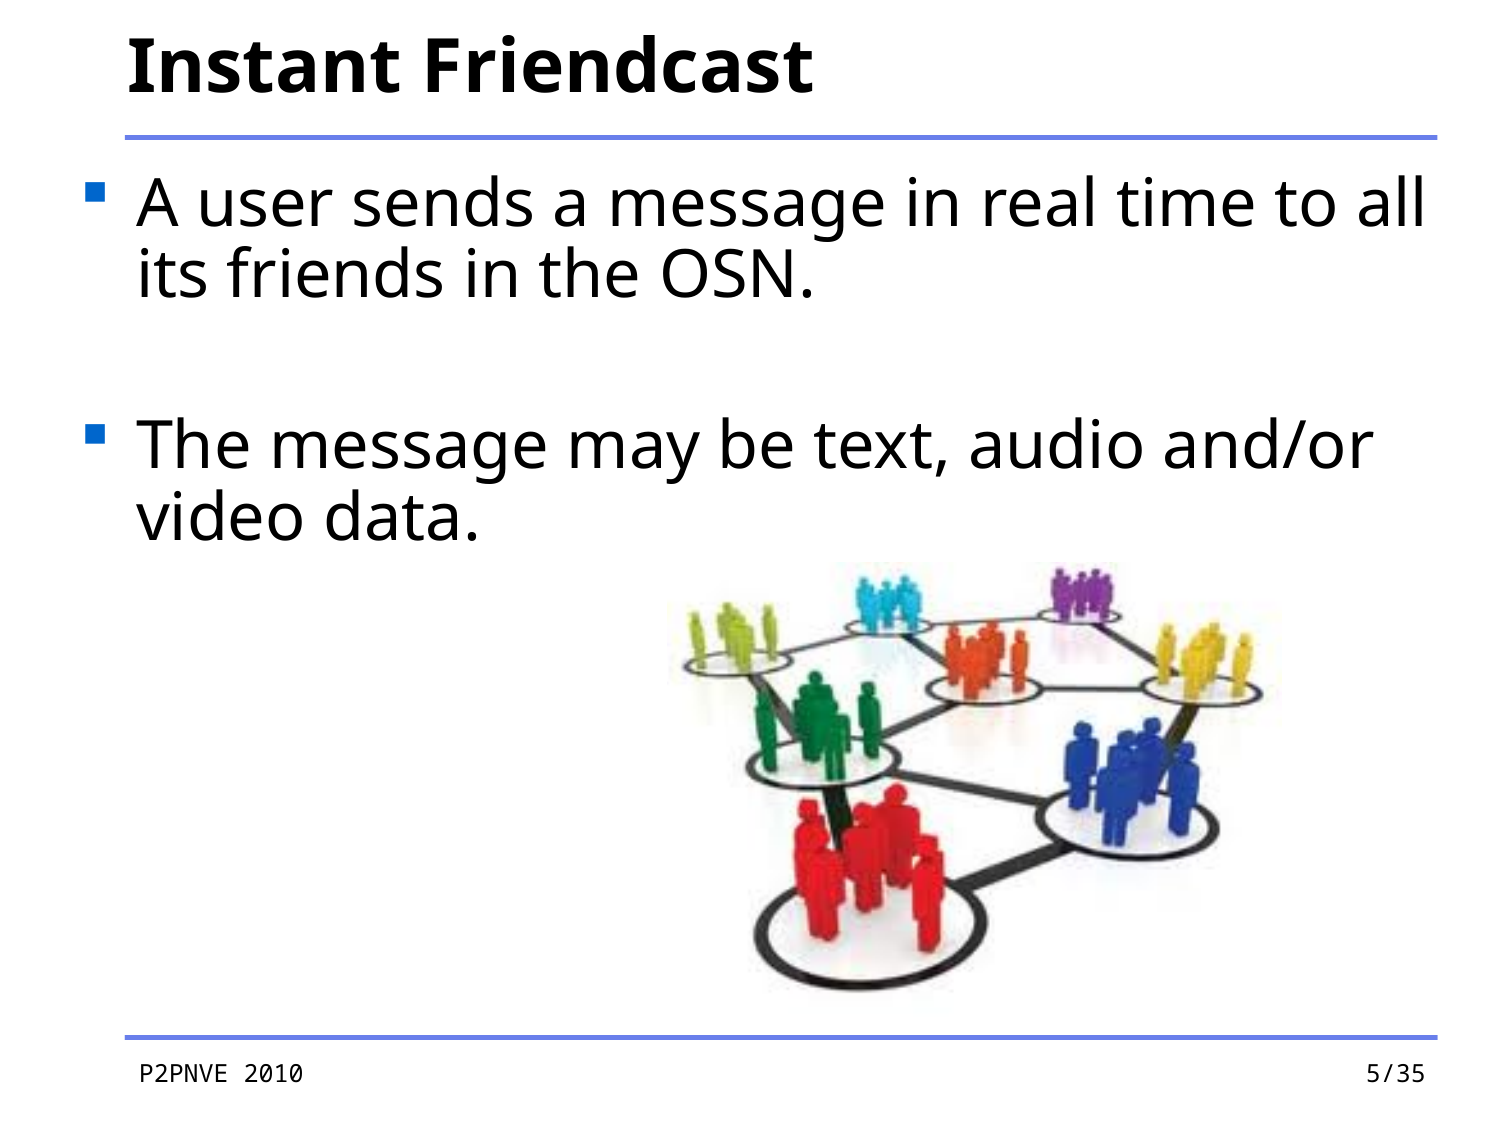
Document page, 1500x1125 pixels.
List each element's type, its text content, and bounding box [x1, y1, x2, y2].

title Instant Friendcast [111, 0, 1388, 126]
list A user sends a message in real time to all its friends in the OSN. The message may be text, audio and/or video data. [64, 160, 1460, 987]
picture [667, 562, 1282, 1024]
